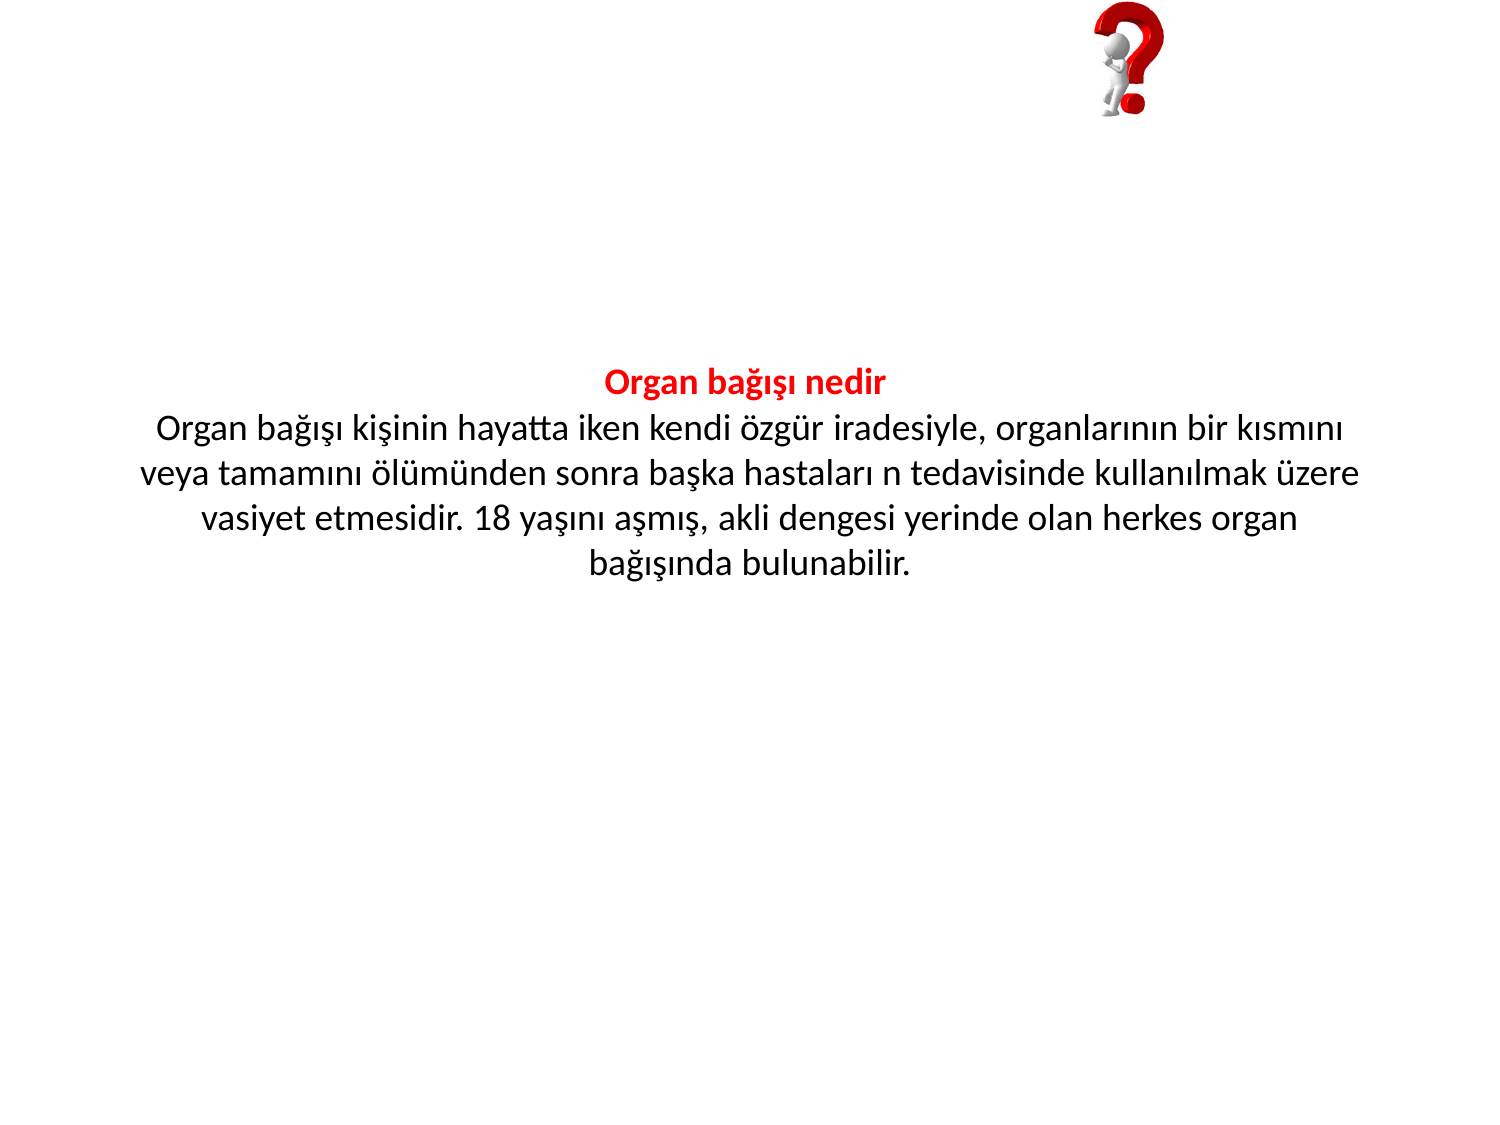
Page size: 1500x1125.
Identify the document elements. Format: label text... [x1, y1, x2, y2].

picture [1066, 0, 1184, 118]
title Organ bağışı nedir Organ bağışı kişinin hayatta iken kendi özgür iradesiyle, organlarının bir kısmını veya tamamını ölümünden sonra başka hastaları n tedavisinde kullanılmak üzere vasiyet etmesidir. 18 yaşını aşmış, akli dengesi yerinde olan herkes organ bağışında bulunabilir. [112, 349, 1388, 591]
